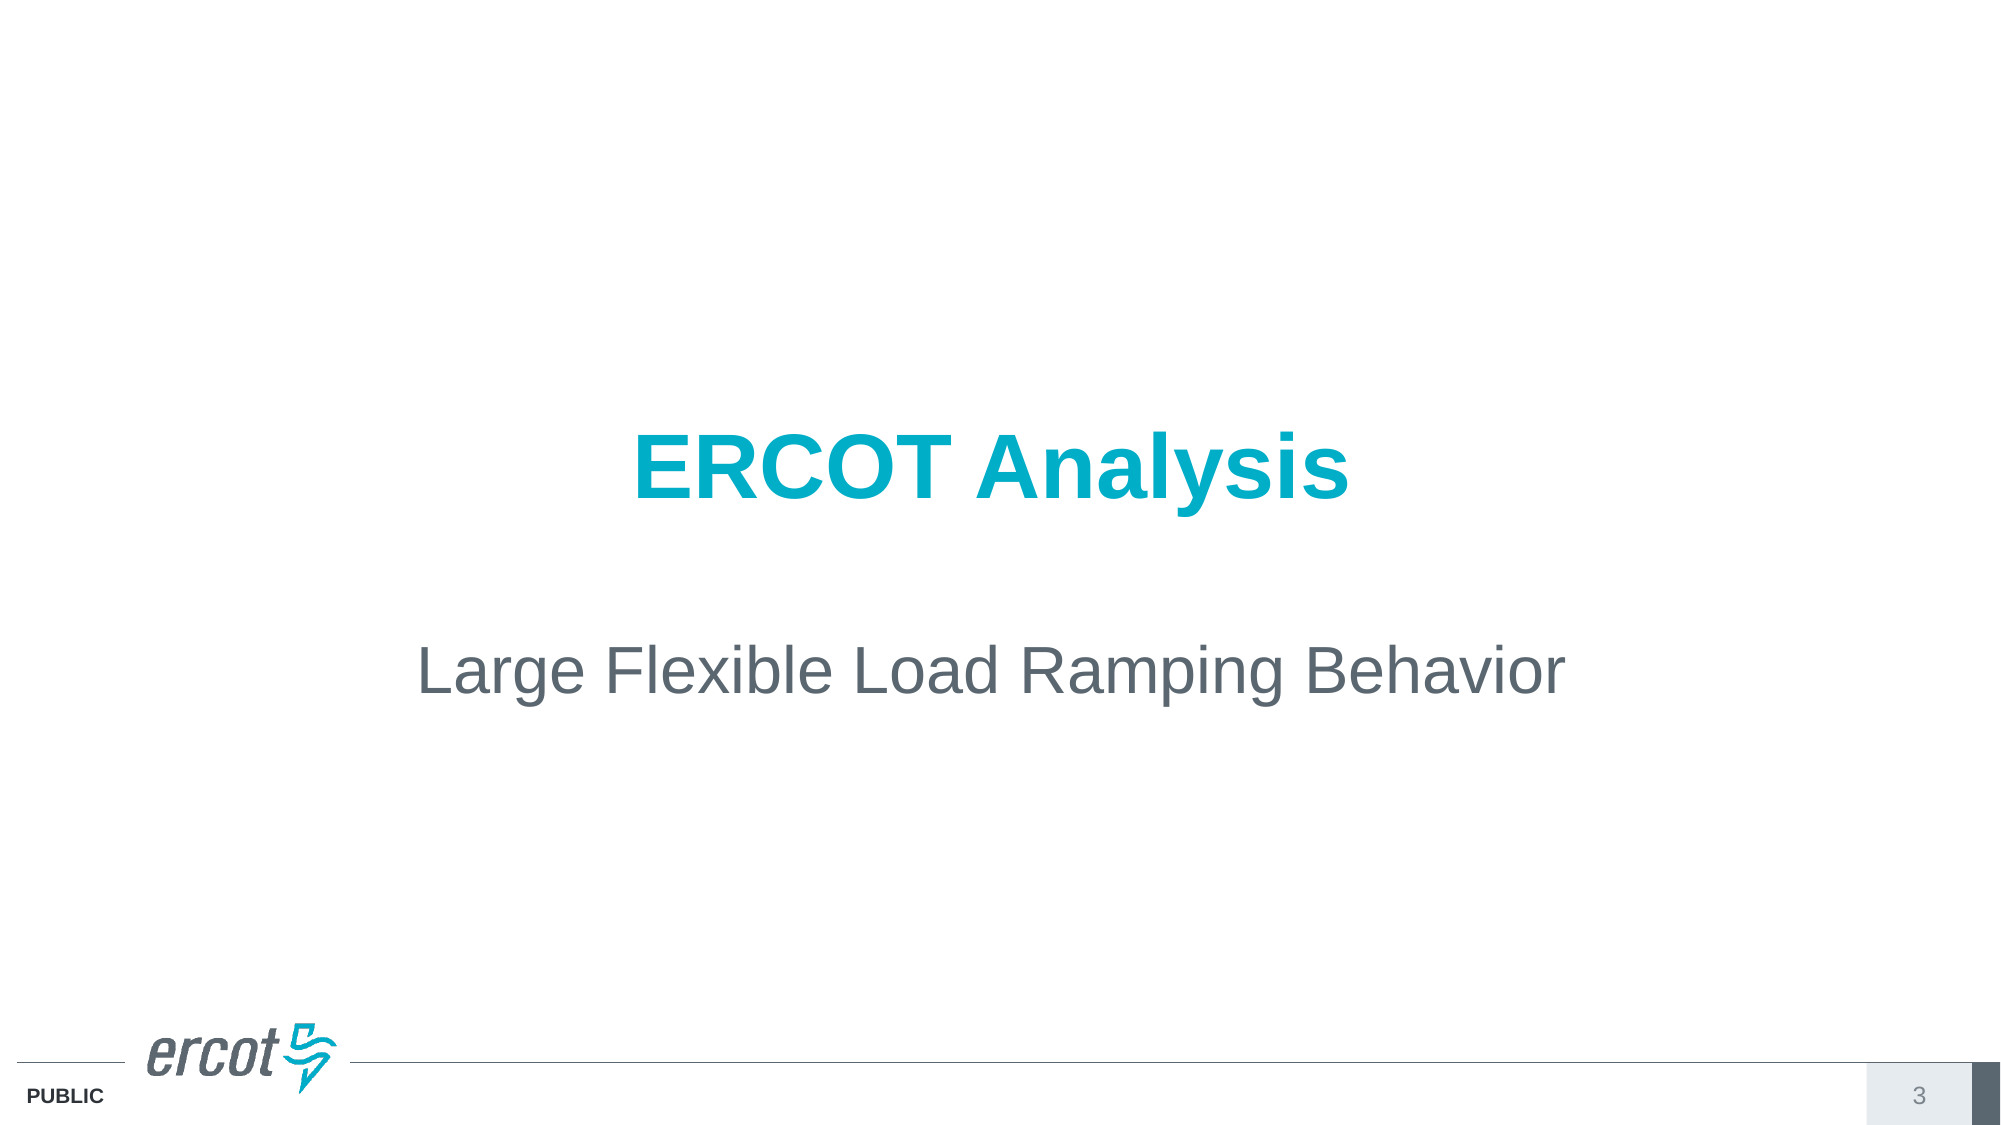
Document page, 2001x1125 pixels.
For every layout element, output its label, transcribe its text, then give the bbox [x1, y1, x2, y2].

title ERCOT Analysis Large Flexible Load Ramping Behavior [116, 399, 1868, 840]
slide_number 3 [1866, 1076, 1973, 1113]
picture [143, 1019, 340, 1096]
